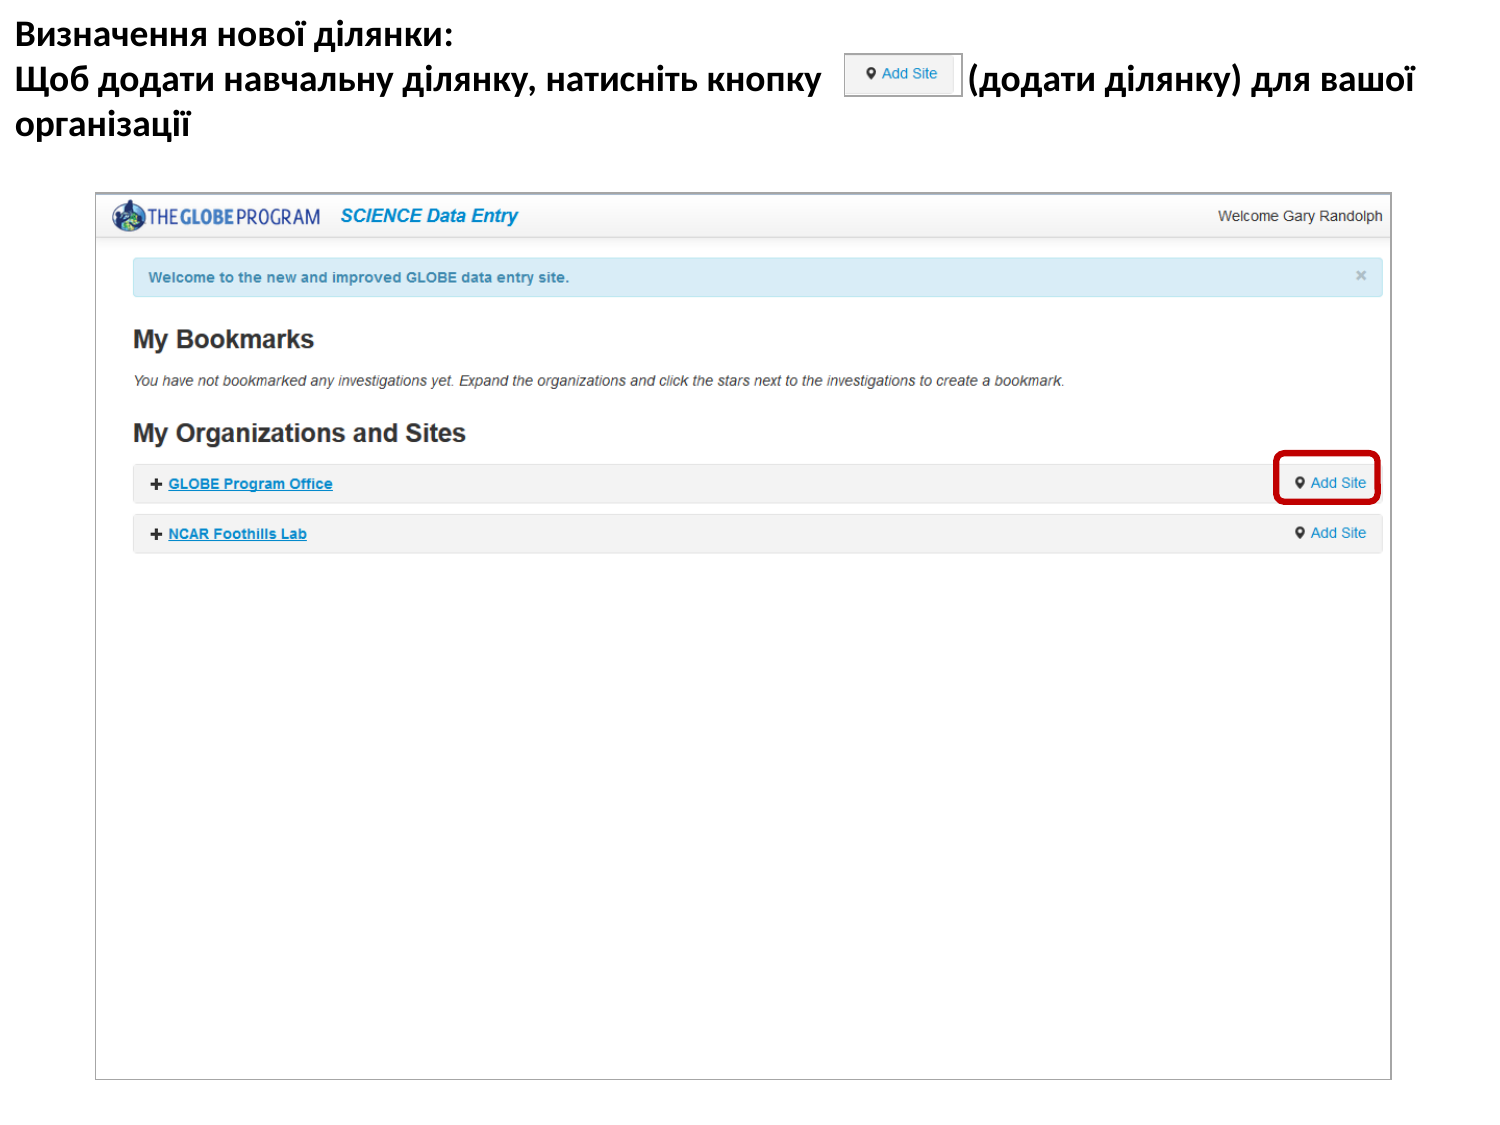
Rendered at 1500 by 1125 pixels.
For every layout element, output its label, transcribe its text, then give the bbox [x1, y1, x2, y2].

picture [845, 54, 962, 96]
picture [95, 193, 1391, 1079]
text_box Визначення нової ділянки: Щоб додати навчальну ділянку, натисніть кнопку (додати ділянку) для вашої організації [0, 1, 1500, 151]
